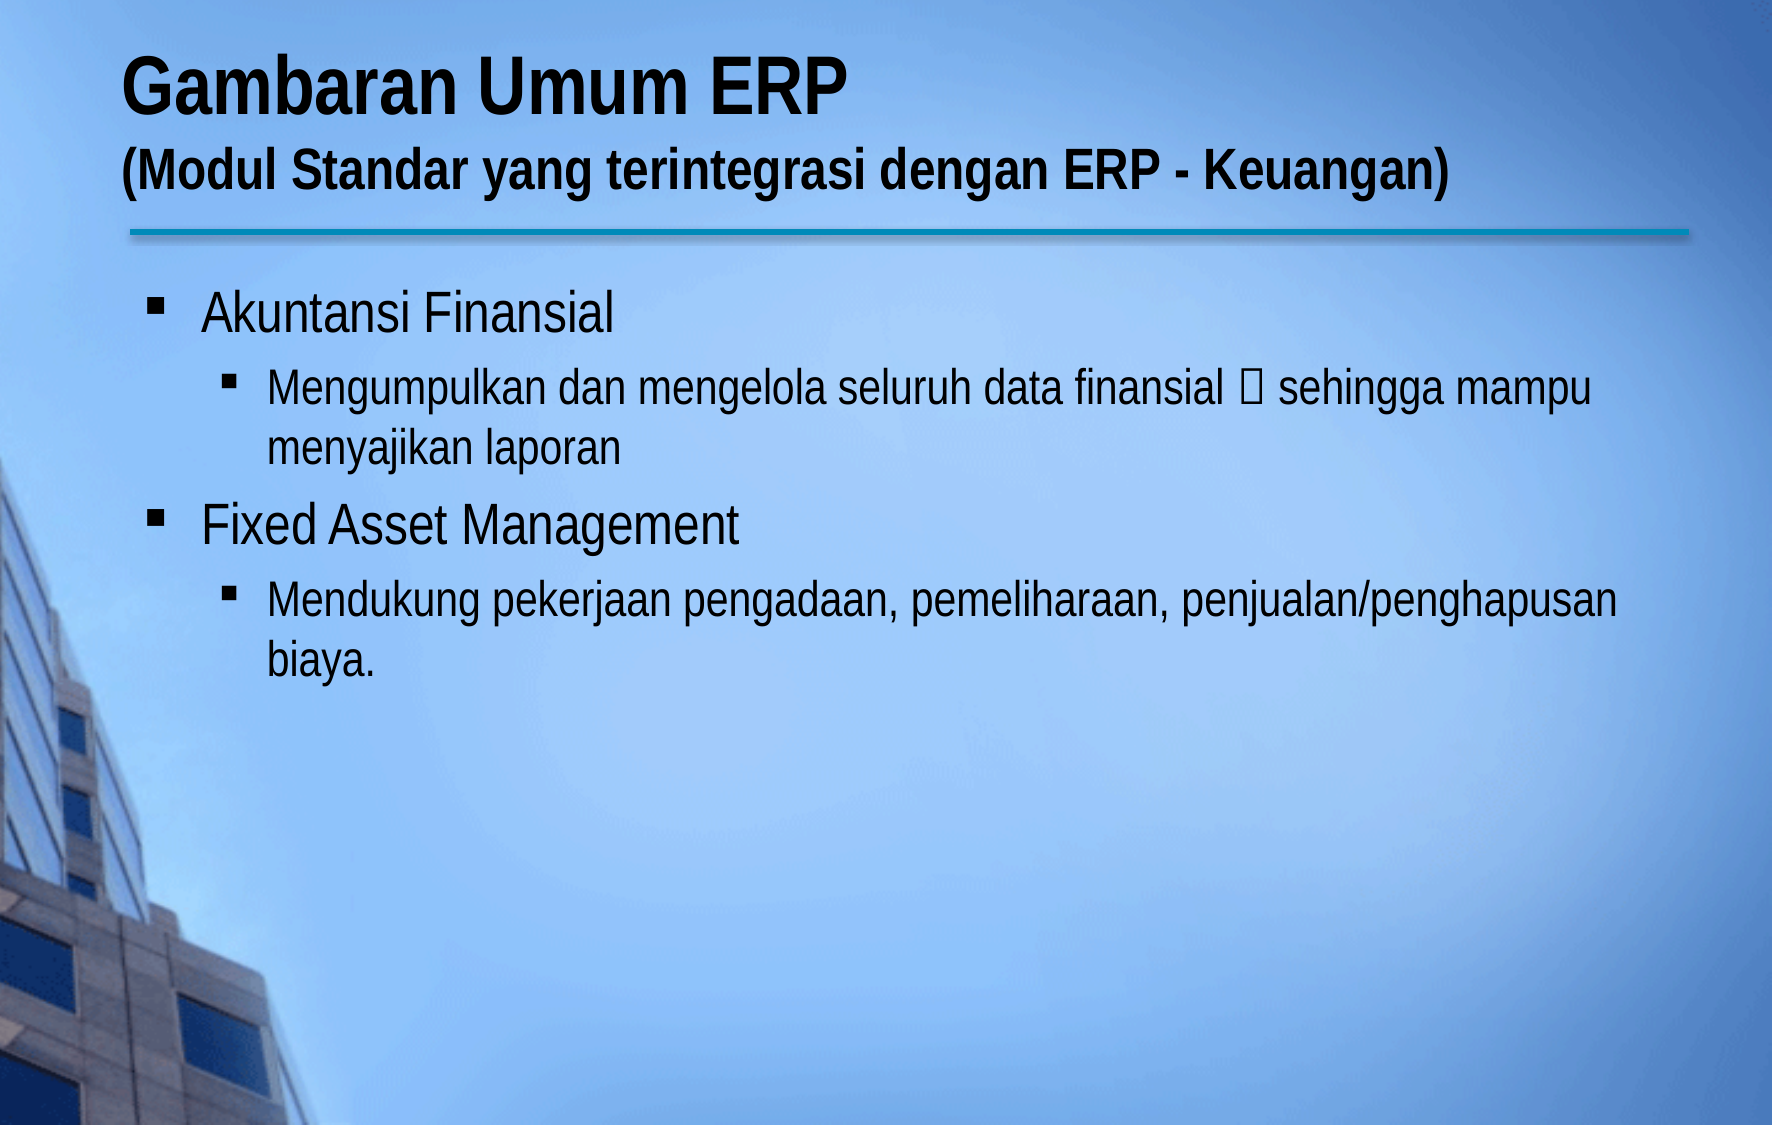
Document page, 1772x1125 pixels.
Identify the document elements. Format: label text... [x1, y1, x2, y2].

title Gambaran Umum ERP (Modul Standar yang terintegrasi dengan ERP - Keuangan) [106, 0, 1713, 209]
list Akuntansi Finansial Mengumpulkan dan mengelola seluruh data finansial  sehingga mampu menyajikan laporan Fixed Asset Management Mendukung pekerjaan pengadaan, pemeliharaan, penjualan/penghapusan biaya. [129, 267, 1669, 913]
picture [0, 0, 1772, 1125]
